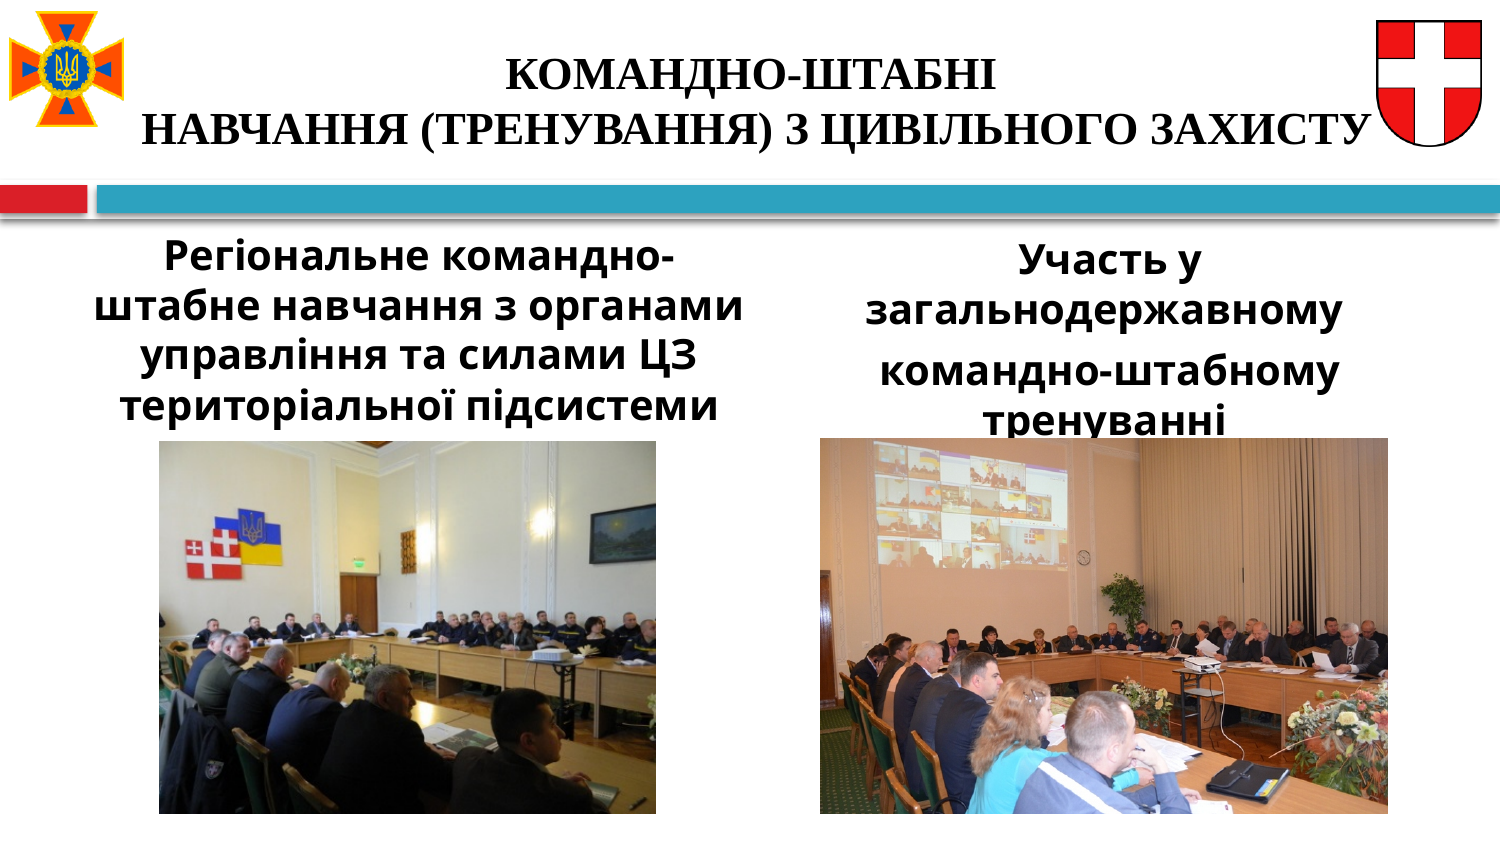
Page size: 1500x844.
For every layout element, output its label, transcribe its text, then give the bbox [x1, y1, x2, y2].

title КОМАНДНО-ШТАБНІ НАВЧАННЯ (ТРЕНУВАННЯ) З ЦИВІЛЬНОГО ЗАХИСТУ [76, 20, 1438, 161]
text_box Участь у загальнодержавному командно-штабному тренуванні [770, 225, 1450, 452]
picture [1375, 19, 1482, 148]
text_box Регіональне командно-штабне навчання з органами управління та силами ЦЗ територіальної підсистеми [76, 220, 762, 436]
picture [159, 441, 656, 815]
picture [8, 11, 125, 127]
picture [820, 437, 1389, 815]
